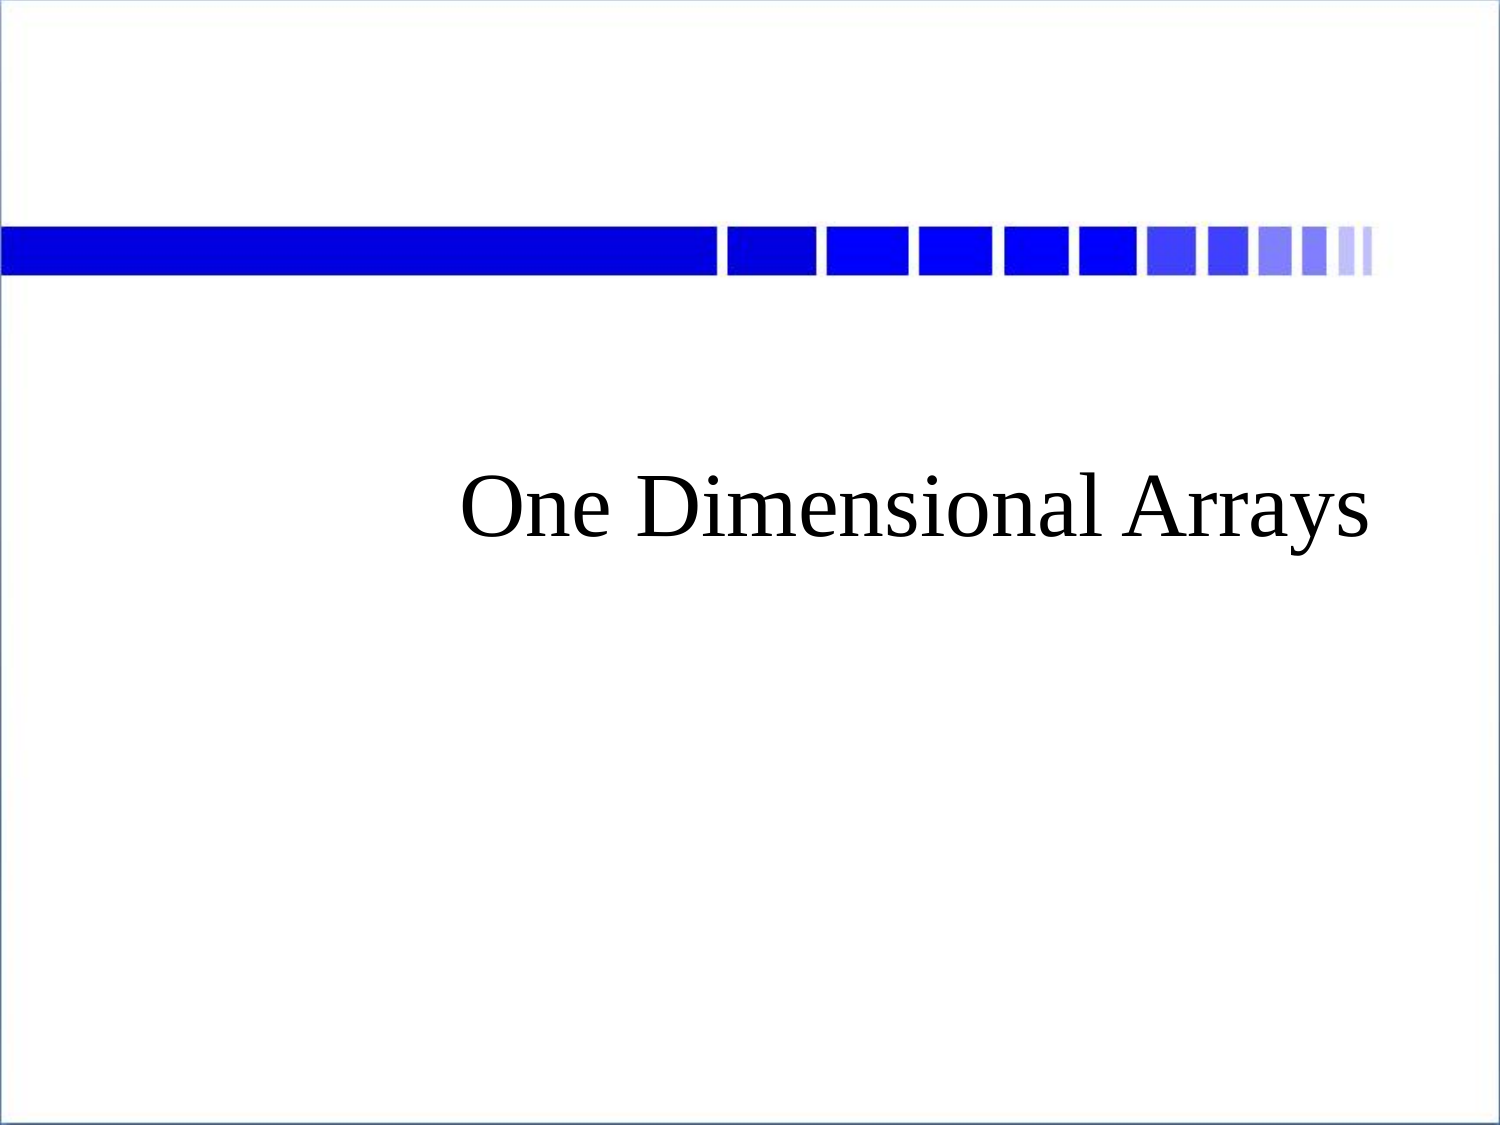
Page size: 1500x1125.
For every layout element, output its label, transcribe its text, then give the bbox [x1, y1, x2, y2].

picture [0, 0, 1500, 1125]
title One Dimensional Arrays [112, 374, 1388, 563]
